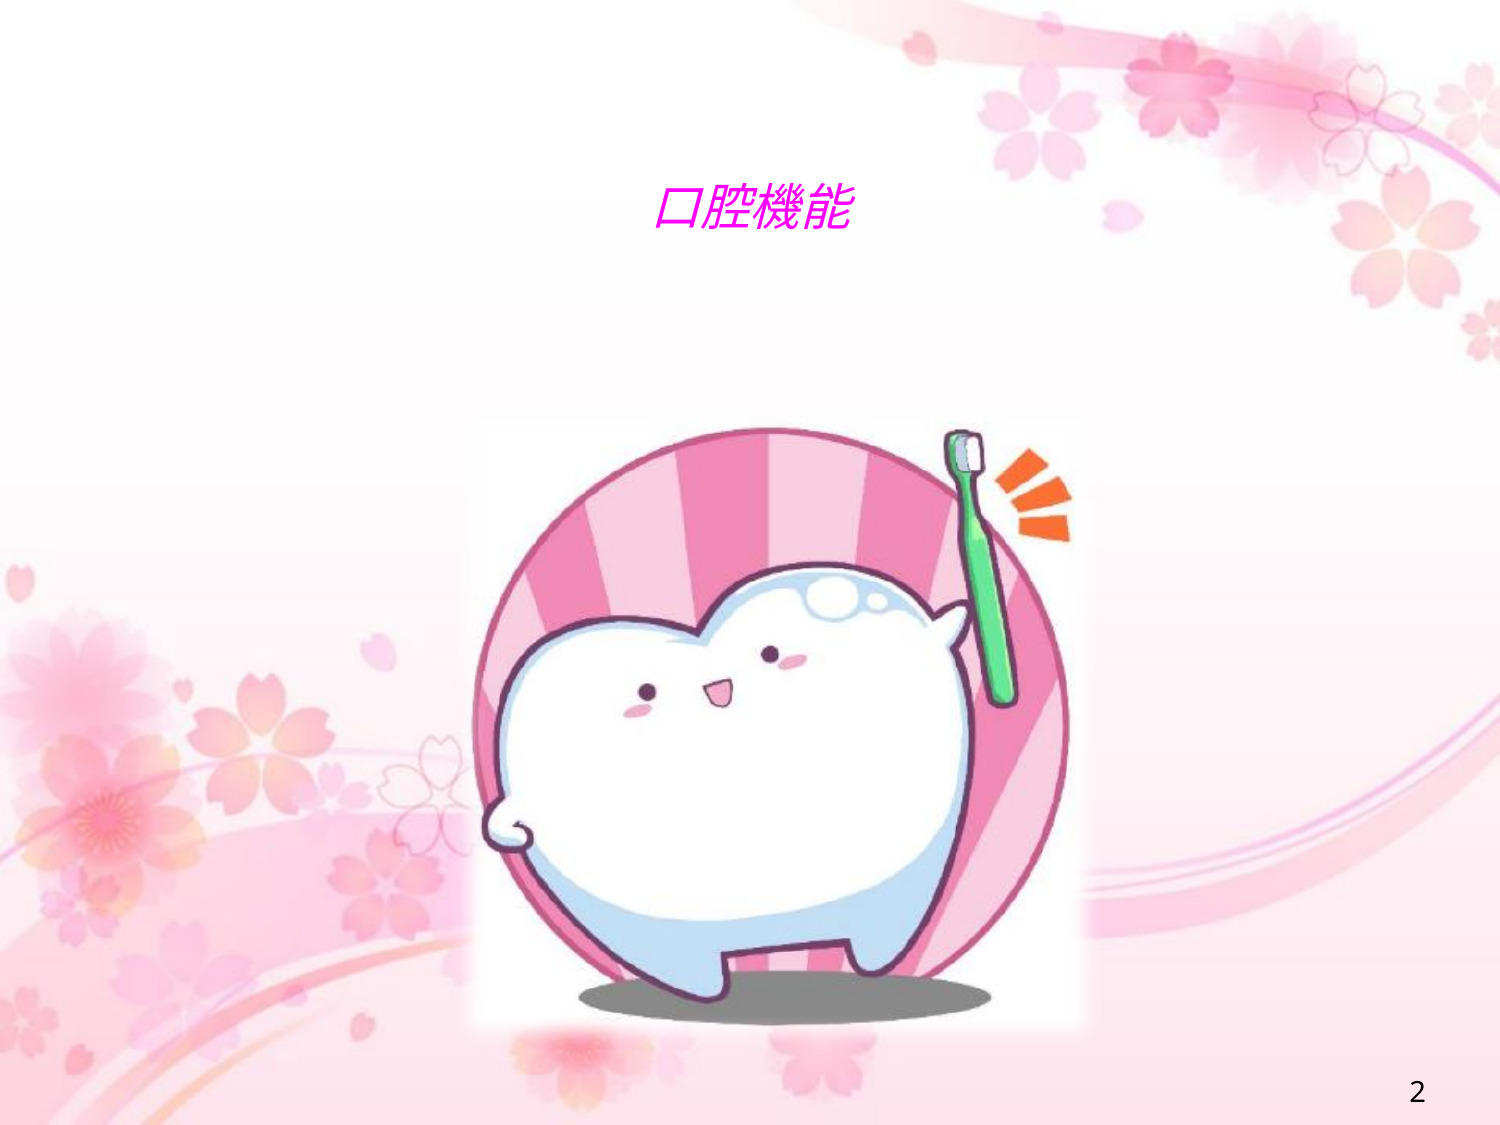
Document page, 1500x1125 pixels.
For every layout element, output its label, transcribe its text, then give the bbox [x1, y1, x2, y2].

picture [0, 0, 1500, 1125]
text_box 口腔機能 [223, 167, 1277, 377]
slide_number 2 [1373, 1078, 1462, 1108]
